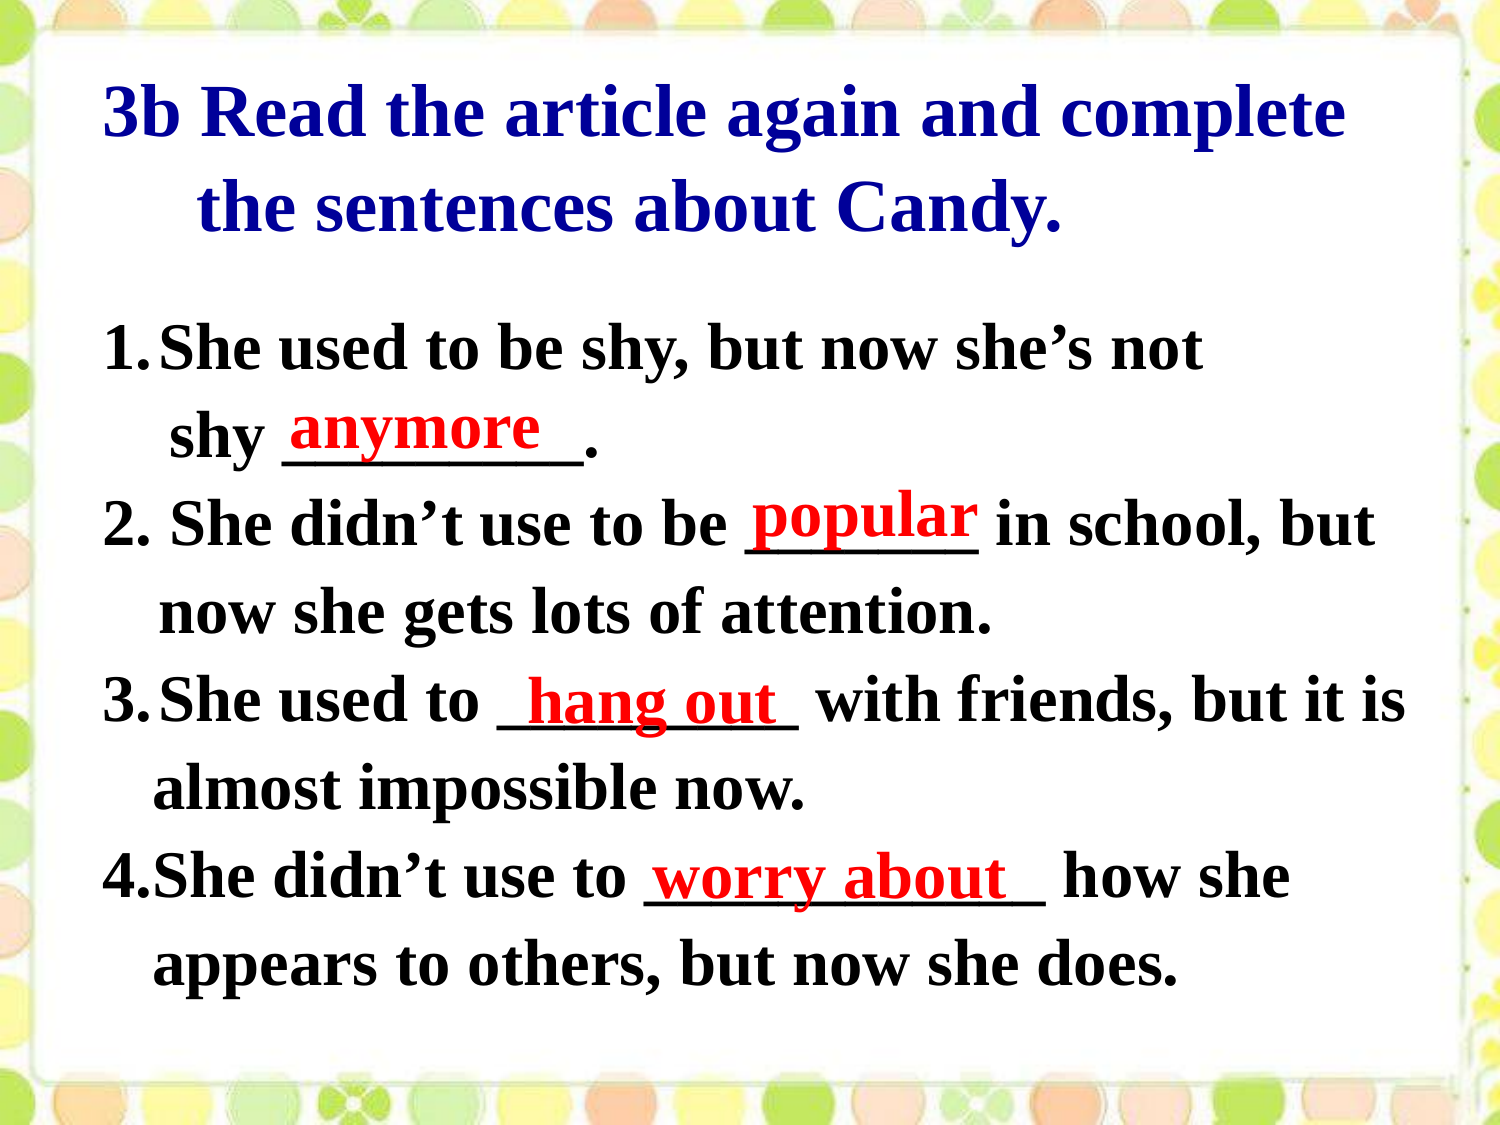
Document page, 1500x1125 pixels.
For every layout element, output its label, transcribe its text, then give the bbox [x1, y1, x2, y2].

text_box worry about [637, 824, 1039, 920]
text_box hang out [512, 649, 810, 745]
text_box She used to be shy, but now she’s not shy _________. 2. She didn’t use to be _______ in school, but now she gets lots of attention. She used to _________ with friends, but it is almost impossible now. 4.She didn’t use to ____________ how she appears to others, but now she does. [87, 288, 1475, 1007]
text_box anymore [274, 374, 557, 470]
picture [0, 0, 1500, 1125]
text_box popular [737, 462, 1010, 558]
text_box 3b Read the article again and complete the sentences about Candy. [87, 49, 1382, 254]
